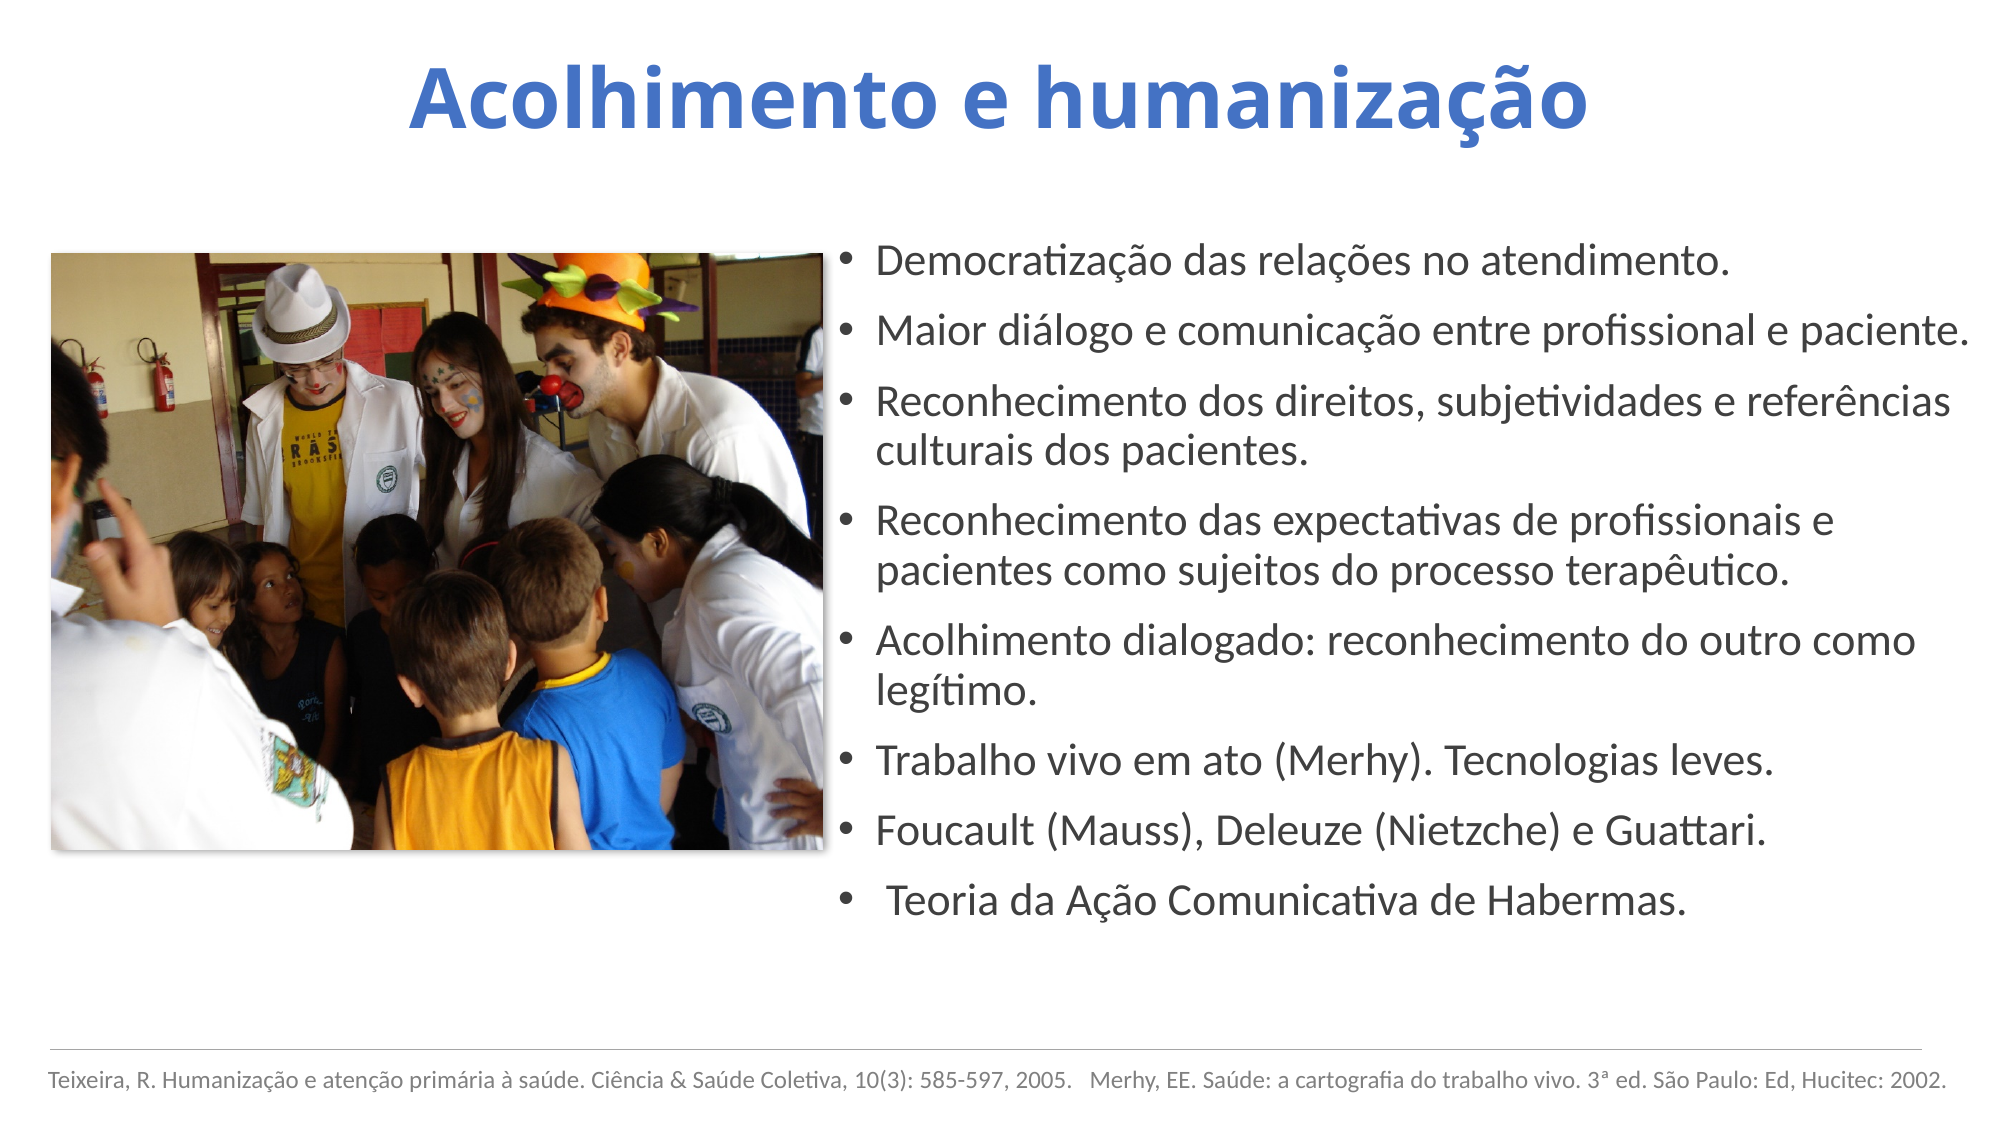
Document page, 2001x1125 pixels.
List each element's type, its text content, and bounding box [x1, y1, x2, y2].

text_box [1892, 1045, 1923, 1049]
text_box [1892, 1051, 1923, 1107]
title Acolhimento e humanização [0, 14, 2000, 190]
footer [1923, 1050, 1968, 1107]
picture [51, 253, 823, 850]
list Democratização das relações no atendimento. Maior diálogo e comunicação entre profissional e paciente. Reconhecimento dos direitos, subjetividades e referências culturais dos pacientes. Reconhecimento das expectativas de profissionais e pacientes como sujeitos do processo terapêutico. Acolhimento dialogado: reconhecimento do outro como legítimo. Trabalho vivo em ato (Merhy). Tecnologias leves. Foucault (Mauss), Deleuze (Nietzche) e Guattari. Teoria da Ação Comunicativa de Habermas. [823, 228, 2000, 966]
footer Teixeira, R. Humanização e atenção primária à saúde. Ciência & Saúde Coletiva, 10(3): 585-597, 2005. Merhy, EE. Saúde: a cartografia do trabalho vivo. 3ª ed. São Paulo: Ed, Hucitec: 2002. [32, 1050, 1892, 1107]
